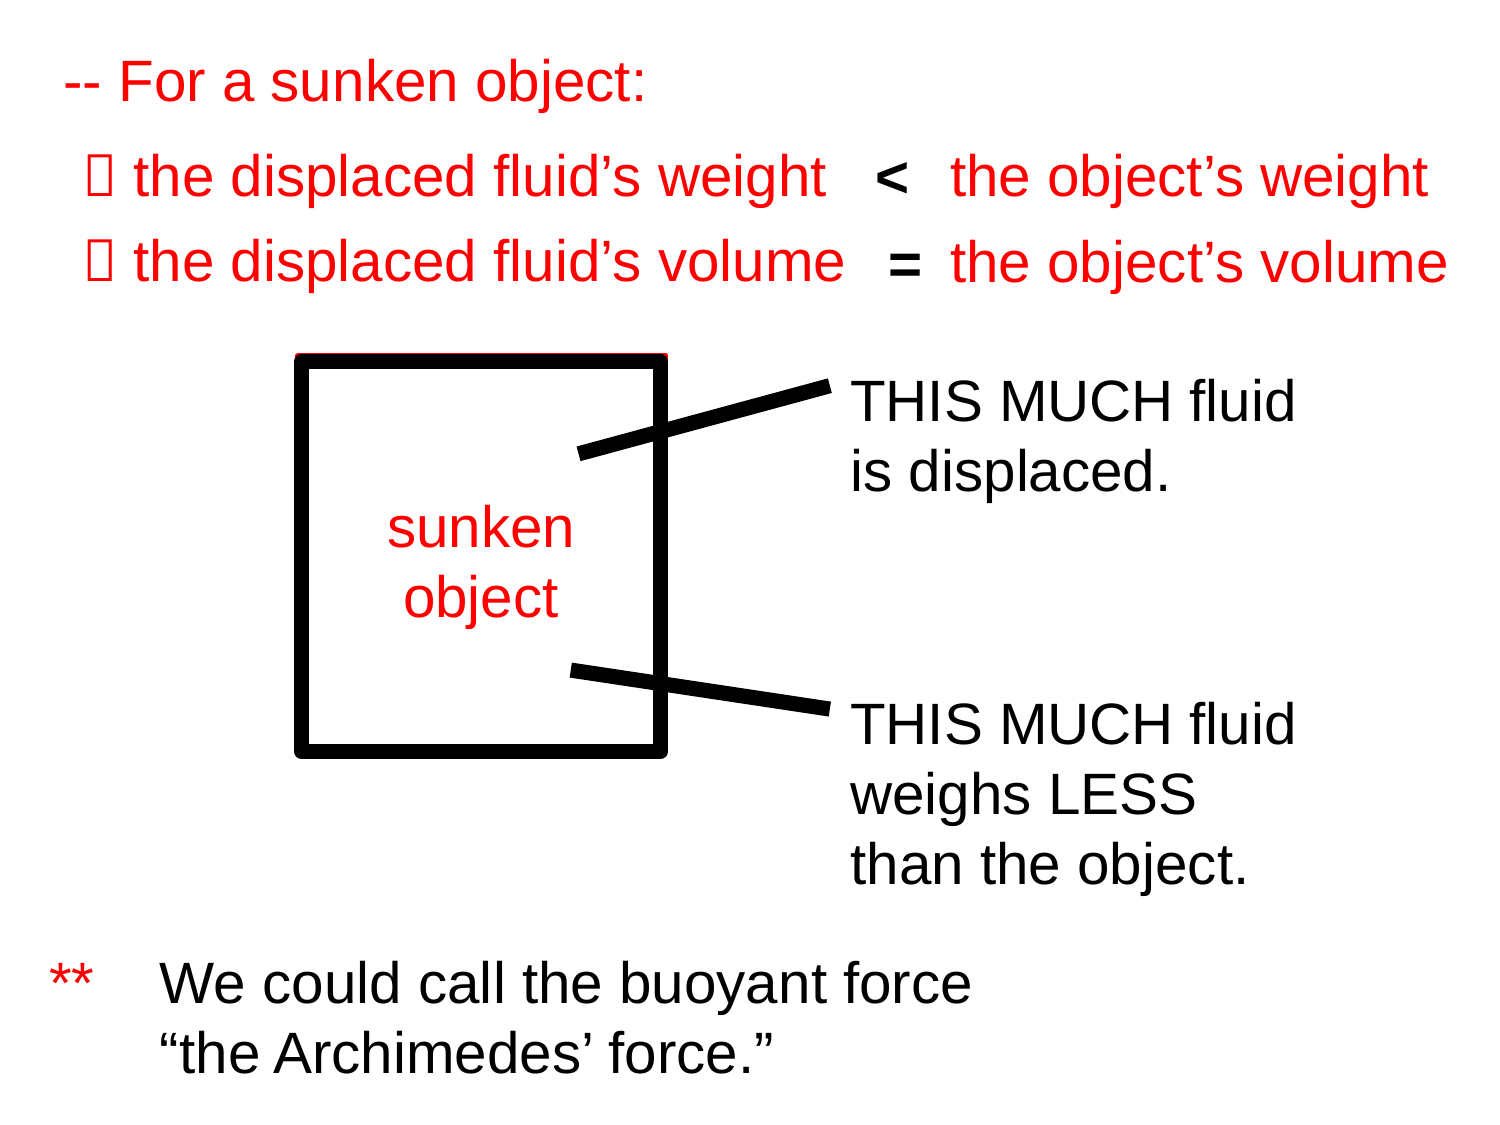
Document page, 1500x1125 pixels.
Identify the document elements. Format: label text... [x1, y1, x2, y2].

text_box the object’s weight [935, 130, 1445, 216]
text_box -- For a sunken object: [48, 36, 664, 121]
text_box  the displaced fluid’s volume [67, 216, 863, 301]
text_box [578, 355, 1316, 513]
text_box = [874, 219, 938, 304]
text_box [570, 669, 1316, 907]
text_box ** [34, 937, 110, 1023]
text_box  the displaced fluid’s weight [67, 130, 843, 216]
text_box We could call the buoyant force “the Archimedes’ force.” [145, 937, 990, 1093]
text_box the object’s volume [935, 216, 1465, 302]
text_box < [860, 131, 925, 217]
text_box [297, 355, 667, 750]
